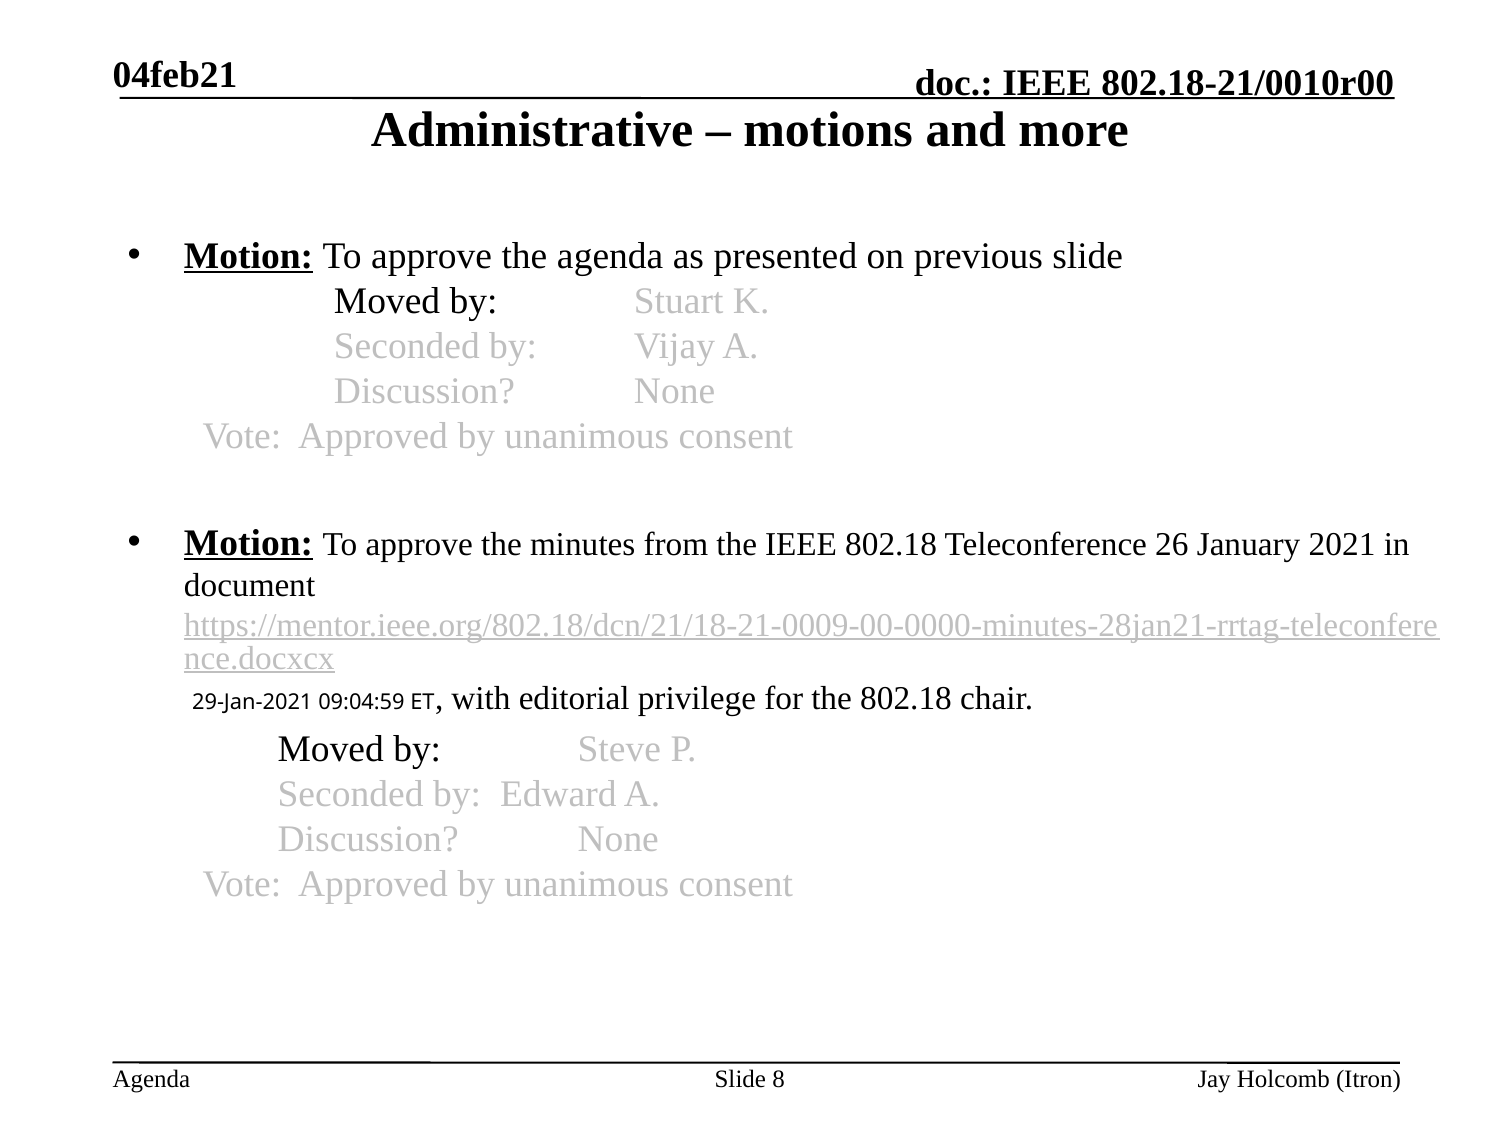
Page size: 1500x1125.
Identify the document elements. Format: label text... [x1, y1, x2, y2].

list Motion: To approve the agenda as presented on previous slide Moved by: Stuart K. Seconded by: Vijay A. Discussion? None Vote: Approved by unanimous consent Motion: To approve the minutes from the IEEE 802.18 Teleconference 26 January 2021 in document https://mentor.ieee.org/802.18/dcn/21/18-21-0009-00-0000-minutes-28jan21-rrtag-teleconference.docxcx 29-Jan-2021 09:04:59 ET, with editorial privilege for the 802.18 chair. Moved by: Steve P. Seconded by: Edward A. Discussion? None Vote: Approved by unanimous consent [112, 97, 1463, 1048]
title Administrative – motions and more [112, 87, 1388, 97]
footer Jay Holcomb (Itron) [878, 1061, 1402, 1093]
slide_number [112, 49, 488, 95]
slide_number Slide 8 [699, 1061, 800, 1123]
